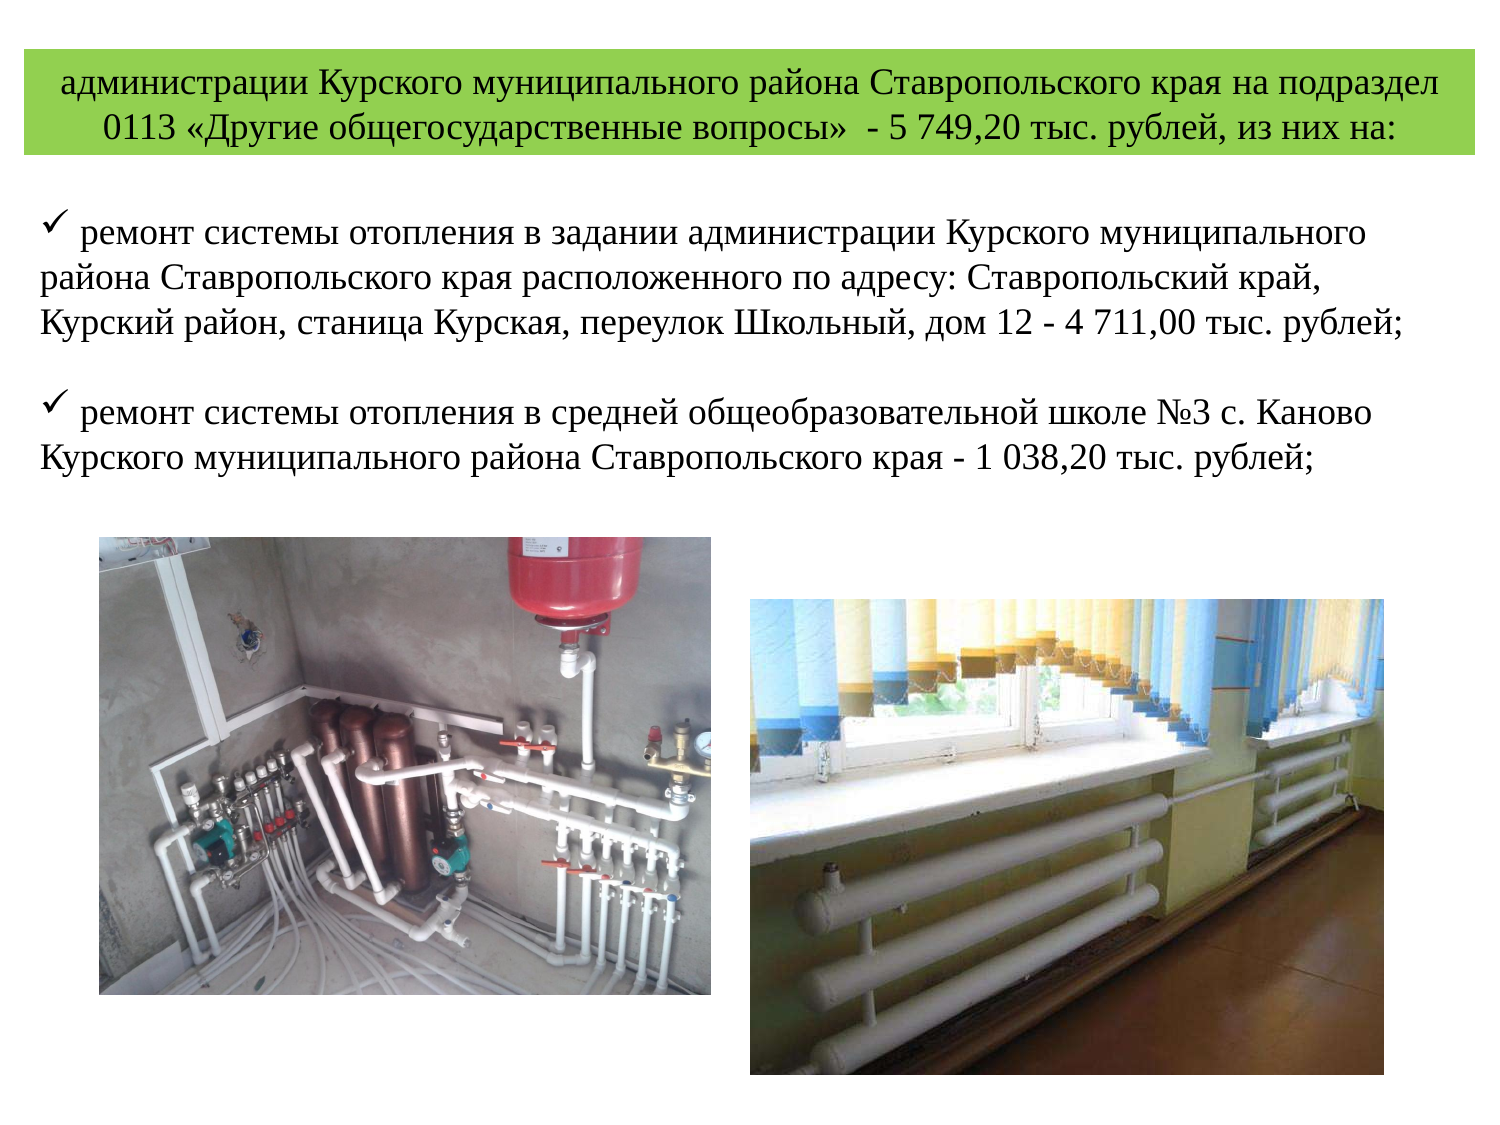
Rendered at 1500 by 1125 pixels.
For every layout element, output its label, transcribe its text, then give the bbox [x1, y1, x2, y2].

text_box администрации Курского муниципального района Ставропольского края на подраздел 0113 «Другие общегосударственные вопросы» - 5 749,20 тыс. рублей, из них на: [24, 49, 1475, 155]
picture [749, 599, 1384, 1076]
text_box ремонт системы отопления в задании администрации Курского муниципального района Ставропольского края расположенного по адресу: Ставропольский край, Курский район, станица Курская, переулок Школьный, дом 12 - 4 711,00 тыс. рублей; ремонт системы отопления в средней общеобразовательной школе №3 с. Каново Курского муниципального района Ставропольского края - 1 038,20 тыс. рублей; [24, 199, 1475, 530]
picture [99, 537, 711, 996]
